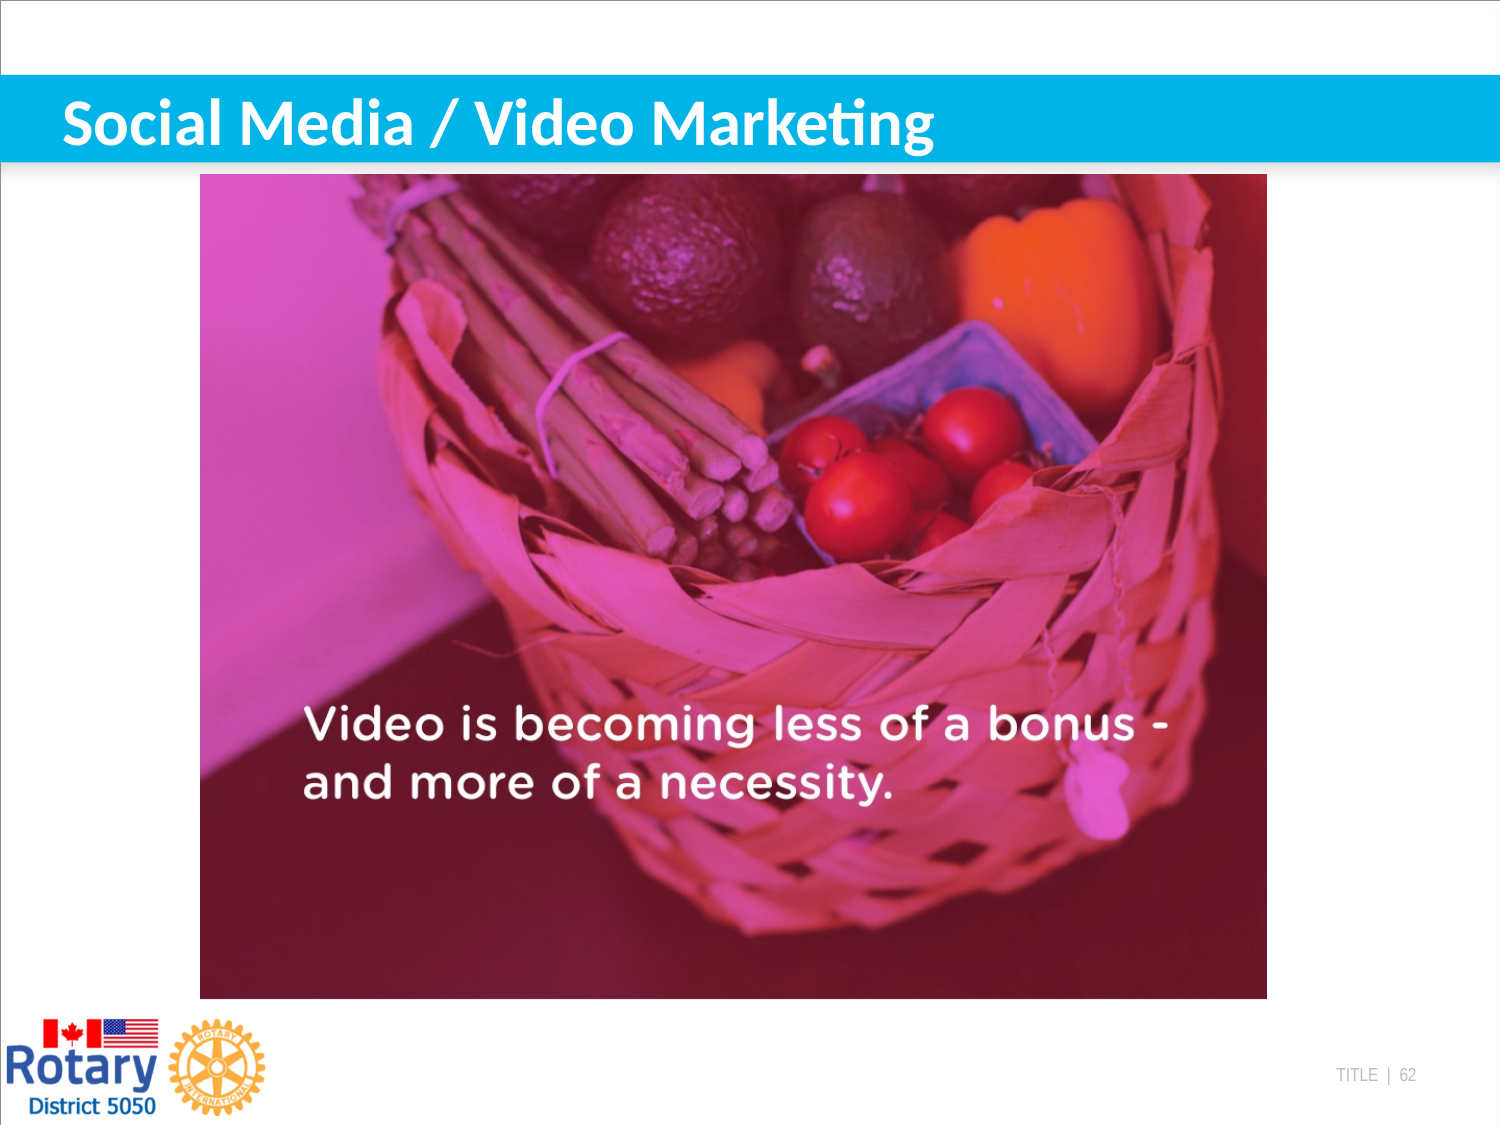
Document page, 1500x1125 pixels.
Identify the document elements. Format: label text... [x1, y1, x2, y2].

picture [199, 174, 1267, 1001]
title Social Media / Video Marketing [62, 75, 1500, 163]
picture [1, 1006, 269, 1119]
